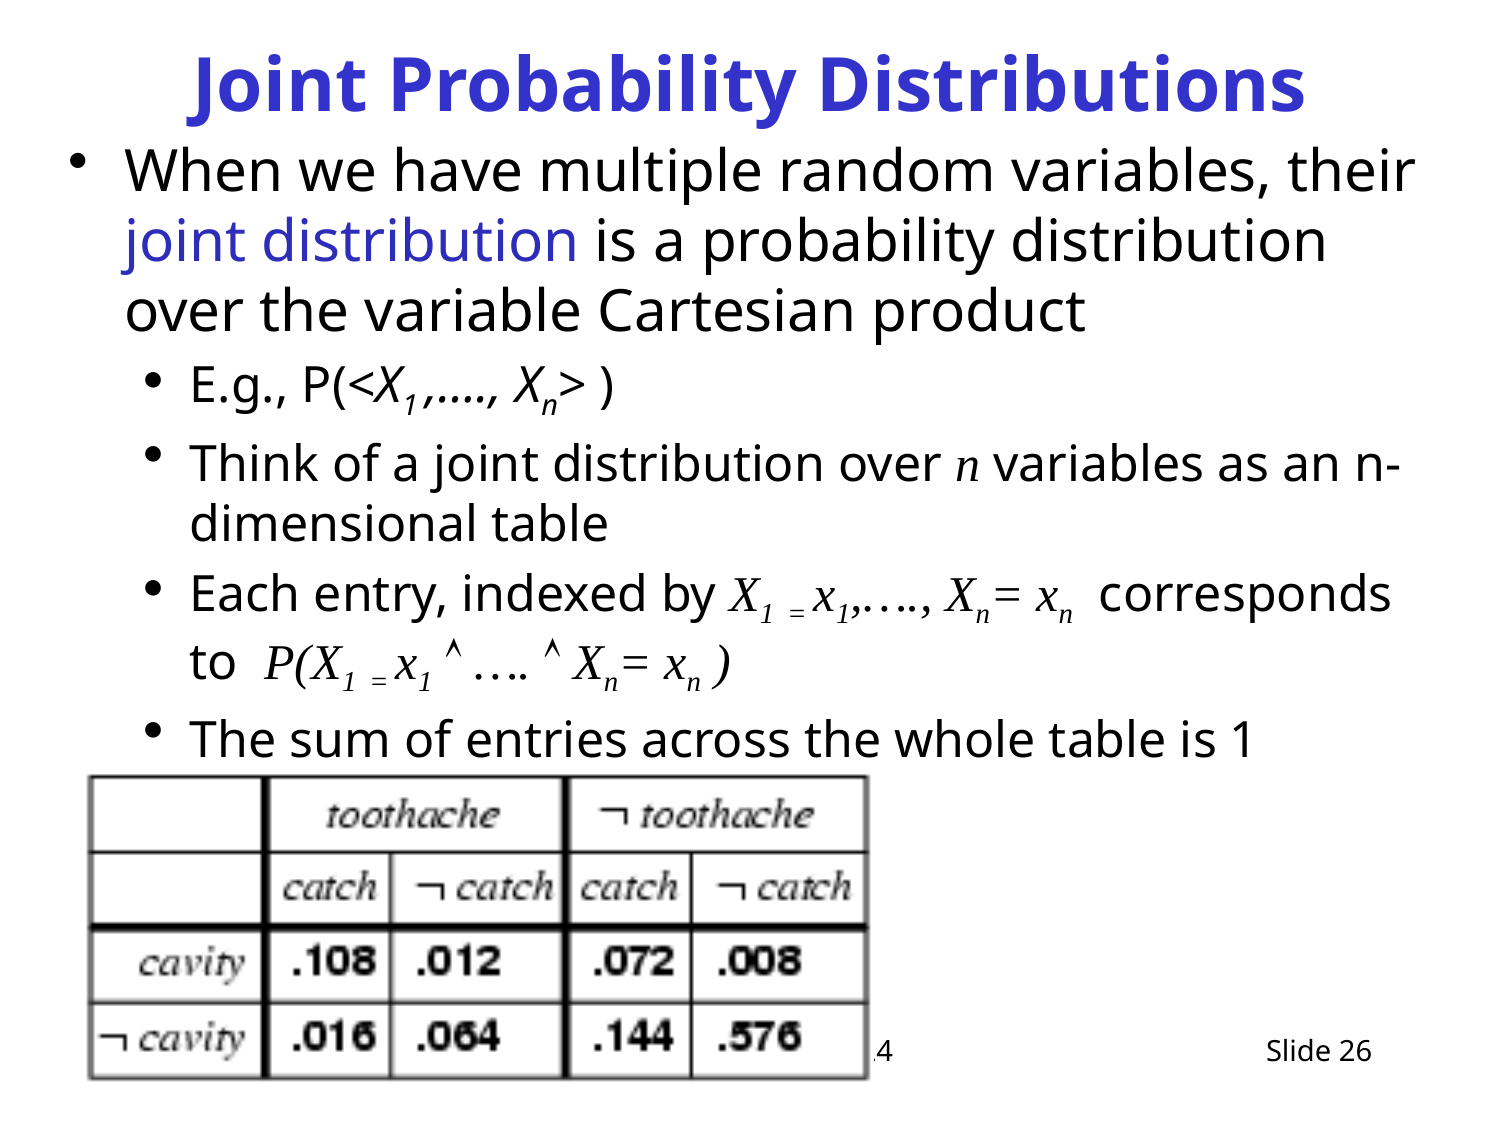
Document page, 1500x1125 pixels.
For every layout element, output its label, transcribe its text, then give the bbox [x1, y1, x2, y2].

slide_number Slide 26 [1074, 1024, 1388, 1101]
list When we have multiple random variables, their joint distribution is a probability distribution over the variable Cartesian product E.g., P(<X1 ,…., Xn> ) Think of a joint distribution over n variables as an n-dimensional table Each entry, indexed by X1 = x1,…., Xn= xn corresponds to P(X1 = x1  ….  Xn= xn ) The sum of entries across the whole table is 1 [52, 125, 1441, 551]
footer CPSC 322, Lecture 24 [512, 1024, 988, 1101]
picture [81, 773, 874, 1088]
title Joint Probability Distributions [49, 24, 1451, 138]
